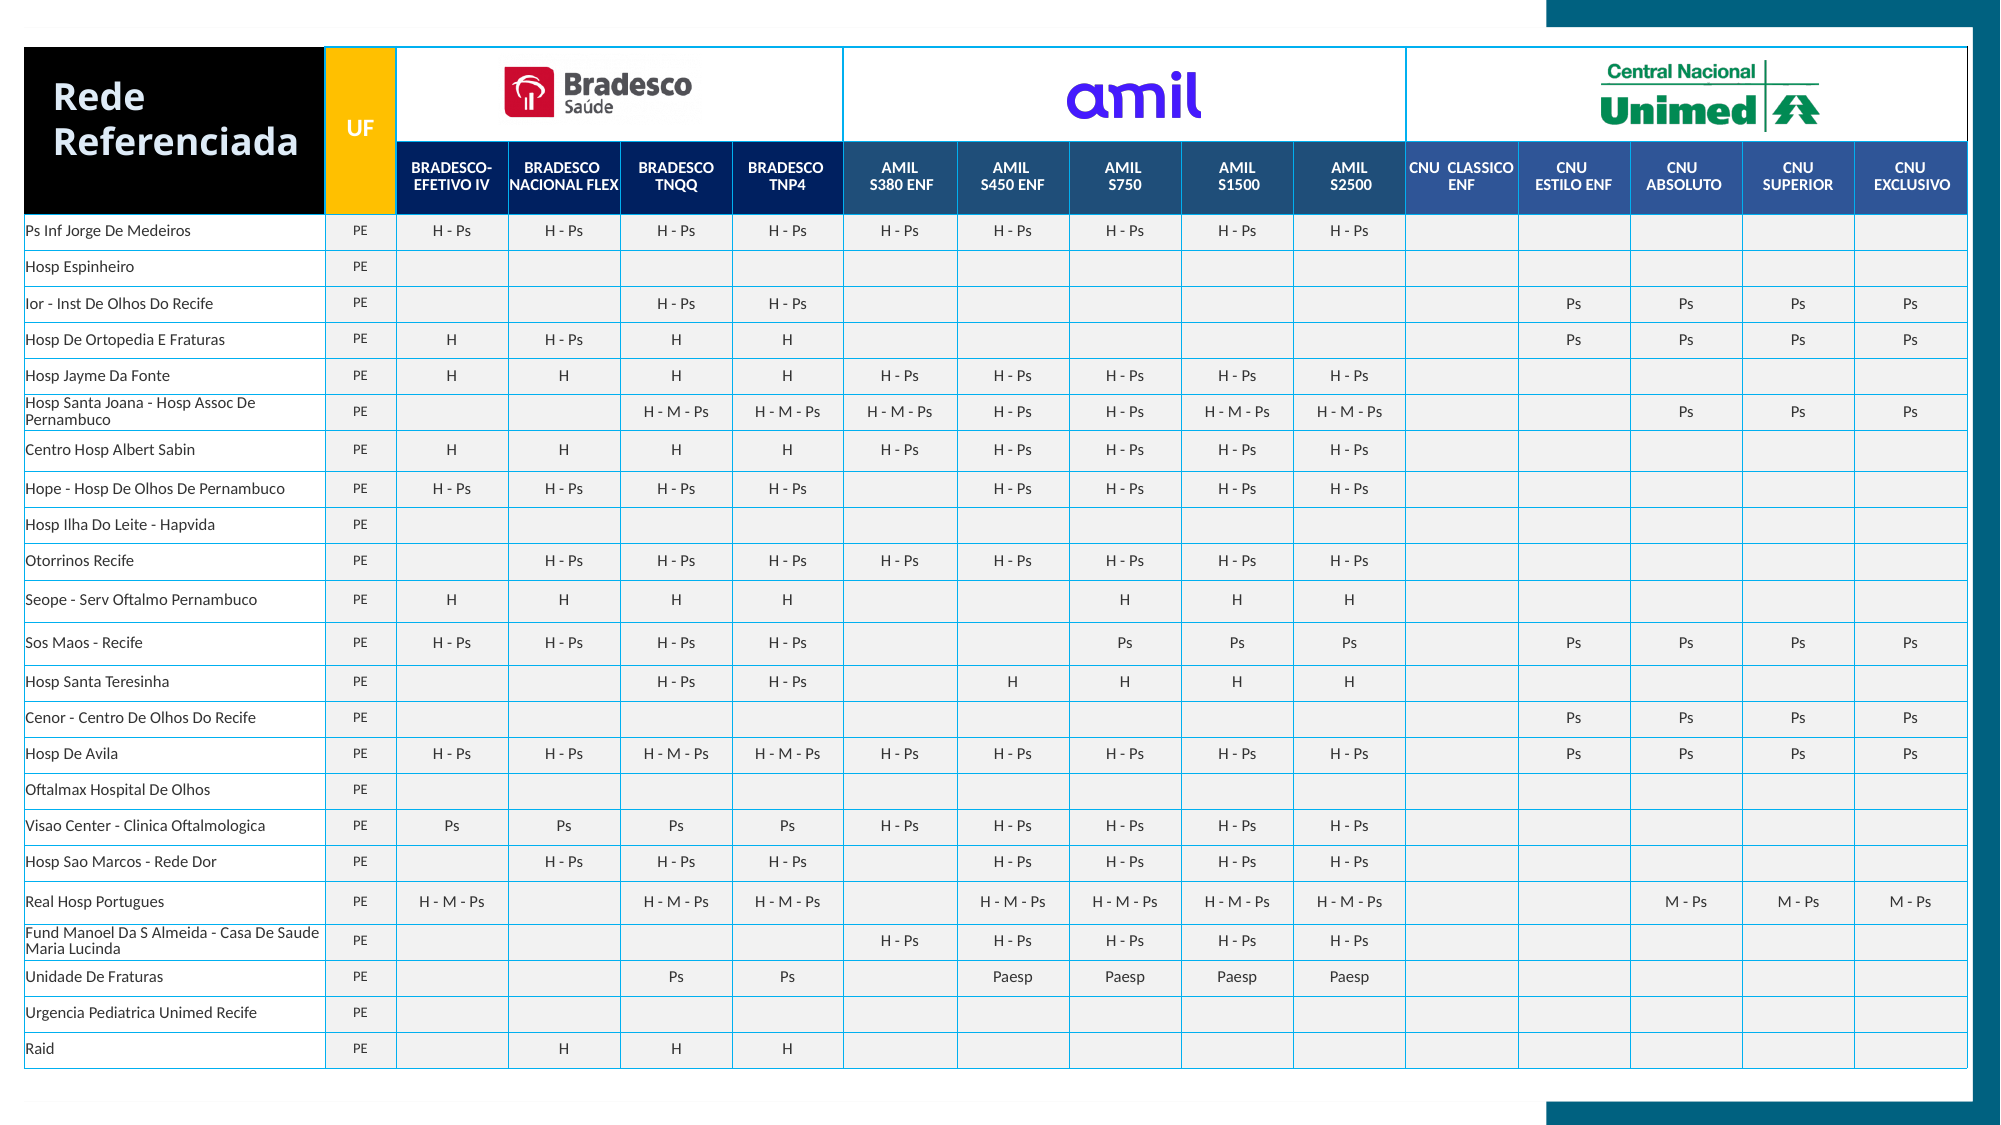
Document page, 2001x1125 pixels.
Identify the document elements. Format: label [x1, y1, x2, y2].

table_cell [844, 882, 957, 924]
table_cell [1631, 472, 1742, 507]
table_cell [25, 359, 325, 394]
table_cell [326, 215, 396, 250]
table_cell [1519, 323, 1630, 358]
table_cell [509, 623, 620, 665]
table_cell [1070, 508, 1181, 543]
table_cell [733, 431, 843, 471]
table_cell [621, 508, 732, 543]
table_cell [958, 395, 1069, 430]
table_cell [844, 359, 957, 394]
table_cell [1855, 846, 1967, 881]
table_cell [1743, 882, 1854, 924]
table_cell [326, 581, 396, 622]
table_cell [1182, 215, 1293, 250]
table_cell [1182, 544, 1293, 580]
table_cell [1631, 1033, 1742, 1068]
table_cell [1406, 810, 1518, 845]
table_cell [621, 142, 732, 214]
table_cell [733, 544, 843, 580]
table_cell [1182, 359, 1293, 394]
table_cell [1070, 882, 1181, 924]
table_cell [1743, 215, 1854, 250]
table_header [24, 47, 324, 214]
table_cell [844, 666, 957, 701]
table_cell [326, 846, 396, 881]
table_cell [1855, 961, 1967, 996]
table_cell [621, 215, 732, 250]
table_cell [509, 810, 620, 845]
table_cell [326, 925, 396, 960]
table_cell [25, 581, 325, 622]
table_cell [958, 702, 1069, 737]
table_cell [733, 215, 843, 250]
table_cell [621, 810, 732, 845]
table_cell [326, 666, 396, 701]
table_cell [1182, 431, 1293, 471]
table_cell [844, 508, 957, 543]
table_cell [733, 997, 843, 1032]
table_cell [1182, 666, 1293, 701]
table_cell [733, 738, 843, 773]
table_cell [1182, 472, 1293, 507]
table_cell [1855, 508, 1967, 543]
table_cell [958, 544, 1069, 580]
table_cell [1294, 508, 1405, 543]
table_cell [1182, 142, 1293, 214]
picture [498, 53, 703, 125]
table_cell [25, 666, 325, 701]
table_cell [326, 395, 396, 430]
table_cell [1294, 882, 1405, 924]
table_cell [733, 1033, 843, 1068]
table_cell [1743, 472, 1854, 507]
table_cell [509, 1033, 620, 1068]
table_header [1407, 48, 1967, 141]
table_cell [958, 997, 1069, 1032]
table_cell [1631, 508, 1742, 543]
table_cell [844, 961, 957, 996]
table_cell [958, 508, 1069, 543]
table_cell [1182, 738, 1293, 773]
table_cell [1519, 215, 1630, 250]
table_cell [25, 287, 325, 322]
table_cell [1631, 359, 1742, 394]
table_cell [509, 581, 620, 622]
table_cell [397, 1033, 508, 1068]
picture [1067, 71, 1201, 119]
table_cell [1070, 810, 1181, 845]
table_cell [326, 997, 396, 1032]
table_cell [1294, 323, 1405, 358]
table_cell [1631, 925, 1742, 960]
table_cell [397, 323, 508, 358]
table_cell [326, 882, 396, 924]
table_cell [1070, 774, 1181, 809]
table_cell [1855, 882, 1967, 924]
table_cell [397, 251, 508, 286]
table_cell [1519, 359, 1630, 394]
table_cell [326, 738, 396, 773]
table_header [326, 48, 395, 214]
table_cell [509, 774, 620, 809]
table_cell [1855, 666, 1967, 701]
table_cell [1294, 1033, 1405, 1068]
table_cell [1182, 1033, 1293, 1068]
table_cell [1631, 666, 1742, 701]
table_cell [1631, 738, 1742, 773]
table_cell [509, 287, 620, 322]
table_cell [844, 846, 957, 881]
table_cell [958, 738, 1069, 773]
table_cell [326, 810, 396, 845]
table_cell [1406, 581, 1518, 622]
table_cell [1294, 666, 1405, 701]
table_cell [844, 997, 957, 1032]
table_cell [958, 961, 1069, 996]
table_cell [397, 738, 508, 773]
table_cell [1631, 142, 1742, 214]
table_cell [25, 810, 325, 845]
table_header [397, 48, 842, 141]
table_cell [621, 251, 732, 286]
table_cell [621, 472, 732, 507]
table_cell [509, 961, 620, 996]
table_cell [1743, 287, 1854, 322]
table_cell [397, 287, 508, 322]
table_cell [326, 431, 396, 471]
table_cell [1743, 544, 1854, 580]
table_cell [1406, 623, 1518, 665]
table_cell [397, 544, 508, 580]
table_cell [1406, 431, 1518, 471]
table_cell [1070, 395, 1181, 430]
table_cell [1070, 251, 1181, 286]
table_cell [1743, 508, 1854, 543]
table_cell [844, 774, 957, 809]
table_cell [1631, 251, 1742, 286]
table_cell [397, 702, 508, 737]
table_cell [1406, 1033, 1518, 1068]
table_cell [1743, 666, 1854, 701]
table_cell [1406, 142, 1518, 214]
table_cell [1631, 961, 1742, 996]
table_cell [326, 472, 396, 507]
table_cell [509, 666, 620, 701]
table_cell [1519, 666, 1630, 701]
table_cell [1406, 323, 1518, 358]
table_cell [397, 508, 508, 543]
table_cell [509, 882, 620, 924]
table_cell [1406, 508, 1518, 543]
table_cell [1743, 925, 1854, 960]
table_cell [1743, 395, 1854, 430]
text_box [37, 65, 356, 171]
table_cell [733, 287, 843, 322]
table_cell [1519, 431, 1630, 471]
table_cell [397, 581, 508, 622]
table_cell [326, 323, 396, 358]
table_cell [1294, 431, 1405, 471]
table_cell [397, 359, 508, 394]
table_cell [1855, 544, 1967, 580]
table_cell [509, 738, 620, 773]
table_cell [1070, 1033, 1181, 1068]
table_cell [1631, 997, 1742, 1032]
table_cell [25, 395, 325, 430]
table_cell [958, 666, 1069, 701]
table_cell [397, 846, 508, 881]
table_cell [733, 508, 843, 543]
table_cell [958, 359, 1069, 394]
table_cell [1406, 738, 1518, 773]
table_cell [1406, 287, 1518, 322]
table_cell [733, 323, 843, 358]
table_cell [1631, 431, 1742, 471]
table_cell [1070, 925, 1181, 960]
table_cell [1182, 925, 1293, 960]
table_cell [844, 472, 957, 507]
table_cell [1406, 961, 1518, 996]
table_cell [1182, 846, 1293, 881]
table_cell [397, 666, 508, 701]
table_cell [397, 623, 508, 665]
table_cell [1182, 810, 1293, 845]
table_cell [1855, 287, 1967, 322]
table_cell [844, 925, 957, 960]
table_cell [326, 623, 396, 665]
table_cell [958, 810, 1069, 845]
table_cell [1406, 846, 1518, 881]
table_cell [509, 431, 620, 471]
table_cell [1743, 251, 1854, 286]
table_cell [1294, 142, 1405, 214]
table_cell [621, 925, 732, 960]
table_cell [509, 544, 620, 580]
table_cell [326, 287, 396, 322]
table_cell [733, 774, 843, 809]
table_cell [509, 251, 620, 286]
table_cell [1070, 359, 1181, 394]
table_cell [1855, 810, 1967, 845]
table_cell [1182, 508, 1293, 543]
table_cell [958, 623, 1069, 665]
table_cell [1519, 581, 1630, 622]
table_cell [397, 215, 508, 250]
table_cell [733, 472, 843, 507]
table_cell [1855, 251, 1967, 286]
table_cell [844, 395, 957, 430]
table_cell [844, 581, 957, 622]
table_cell [1519, 287, 1630, 322]
table_cell [1406, 702, 1518, 737]
table_cell [1631, 882, 1742, 924]
table_cell [1519, 774, 1630, 809]
table_cell [509, 846, 620, 881]
table_cell [326, 359, 396, 394]
table_cell [1182, 882, 1293, 924]
table_cell [958, 251, 1069, 286]
table_cell [1519, 738, 1630, 773]
table_cell [958, 287, 1069, 322]
table_cell [958, 774, 1069, 809]
table_cell [1743, 359, 1854, 394]
table_cell [958, 846, 1069, 881]
table_cell [1855, 702, 1967, 737]
table_cell [733, 666, 843, 701]
table_cell [1631, 702, 1742, 737]
table_cell [1743, 738, 1854, 773]
table_cell [1855, 472, 1967, 507]
table_cell [1519, 623, 1630, 665]
table_cell [509, 472, 620, 507]
table_cell [1070, 702, 1181, 737]
table_cell [1406, 215, 1518, 250]
table_cell [1631, 287, 1742, 322]
table_cell [397, 395, 508, 430]
table_cell [1294, 738, 1405, 773]
table_cell [844, 702, 957, 737]
table_cell [397, 997, 508, 1032]
table_cell [844, 142, 957, 214]
table_cell [326, 508, 396, 543]
table_cell [1855, 623, 1967, 665]
table_cell [1519, 251, 1630, 286]
table_cell [733, 846, 843, 881]
table_cell [733, 882, 843, 924]
table_cell [1631, 623, 1742, 665]
table_cell [1070, 846, 1181, 881]
table_cell [958, 472, 1069, 507]
table_cell [1631, 395, 1742, 430]
table_cell [1294, 251, 1405, 286]
table_cell [1070, 997, 1181, 1032]
table_cell [733, 925, 843, 960]
table_cell [1070, 215, 1181, 250]
table_cell [844, 431, 957, 471]
table_cell [733, 581, 843, 622]
table_cell [1406, 997, 1518, 1032]
table_cell [1631, 810, 1742, 845]
table_cell [509, 142, 620, 214]
table_cell [1182, 395, 1293, 430]
table_cell [25, 544, 325, 580]
table_cell [733, 142, 843, 214]
table_cell [1294, 359, 1405, 394]
table_cell [844, 251, 957, 286]
table_cell [621, 666, 732, 701]
table_cell [1182, 623, 1293, 665]
table_cell [1182, 961, 1293, 996]
table_cell [621, 997, 732, 1032]
table_cell [1631, 846, 1742, 881]
table_cell [1294, 581, 1405, 622]
table_cell [1519, 1033, 1630, 1068]
table_cell [1631, 581, 1742, 622]
table_cell [509, 395, 620, 430]
table_cell [958, 925, 1069, 960]
table_cell [397, 925, 508, 960]
table_cell [1743, 623, 1854, 665]
table_cell [1182, 251, 1293, 286]
table_cell [1182, 997, 1293, 1032]
table_cell [25, 997, 325, 1032]
table_cell [326, 1033, 396, 1068]
table_cell [1855, 323, 1967, 358]
table_cell [1855, 1033, 1967, 1068]
table_cell [326, 251, 396, 286]
table_cell [1855, 738, 1967, 773]
table_cell [1182, 287, 1293, 322]
table_cell [509, 359, 620, 394]
table_cell [1294, 997, 1405, 1032]
table_cell [1182, 581, 1293, 622]
table_cell [844, 738, 957, 773]
table_cell [621, 1033, 732, 1068]
table_cell [1070, 623, 1181, 665]
table_cell [1519, 508, 1630, 543]
table_cell [1294, 925, 1405, 960]
table_cell [25, 1033, 325, 1068]
table_cell [844, 323, 957, 358]
table_cell [509, 323, 620, 358]
table_cell [25, 215, 325, 250]
table_cell [1182, 702, 1293, 737]
table_cell [25, 472, 325, 507]
table_cell [25, 508, 325, 543]
table_cell [25, 846, 325, 881]
table_cell [397, 431, 508, 471]
table_cell [1070, 431, 1181, 471]
table_cell [1519, 395, 1630, 430]
table_cell [621, 395, 732, 430]
table_cell [1406, 882, 1518, 924]
table_cell [1743, 846, 1854, 881]
table_cell [1070, 581, 1181, 622]
table_cell [1855, 997, 1967, 1032]
table_cell [621, 359, 732, 394]
table_cell [1294, 544, 1405, 580]
table_cell [1855, 774, 1967, 809]
table_cell [621, 623, 732, 665]
table_cell [1070, 961, 1181, 996]
table_cell [1406, 359, 1518, 394]
table_cell [1406, 774, 1518, 809]
table_cell [844, 287, 957, 322]
table_cell [621, 774, 732, 809]
table_cell [397, 810, 508, 845]
table_cell [1070, 666, 1181, 701]
picture [1601, 60, 1820, 132]
table_cell [1406, 666, 1518, 701]
table_cell [621, 581, 732, 622]
table_cell [1070, 287, 1181, 322]
table_cell [25, 882, 325, 924]
table_cell [509, 997, 620, 1032]
table_cell [25, 251, 325, 286]
table_cell [1294, 961, 1405, 996]
table_cell [25, 323, 325, 358]
table_cell [25, 623, 325, 665]
table_cell [1743, 702, 1854, 737]
table_cell [1631, 215, 1742, 250]
table_cell [1519, 472, 1630, 507]
table_cell [25, 431, 325, 471]
table_cell [621, 431, 732, 471]
table_cell [621, 961, 732, 996]
table_cell [844, 623, 957, 665]
table_cell [958, 581, 1069, 622]
table_cell [1070, 472, 1181, 507]
table_cell [1743, 961, 1854, 996]
table_cell [958, 142, 1069, 214]
table_cell [1519, 544, 1630, 580]
table_cell [1631, 544, 1742, 580]
table_cell [1855, 395, 1967, 430]
table_cell [1294, 774, 1405, 809]
table_cell [25, 961, 325, 996]
table_cell [1294, 623, 1405, 665]
table_cell [1855, 142, 1967, 214]
table_cell [621, 544, 732, 580]
table_cell [326, 702, 396, 737]
table_cell [25, 738, 325, 773]
table_cell [326, 961, 396, 996]
table_cell [1743, 774, 1854, 809]
table_cell [1743, 997, 1854, 1032]
table_cell [1294, 215, 1405, 250]
table_cell [1519, 846, 1630, 881]
table_cell [1070, 738, 1181, 773]
table_cell [1182, 774, 1293, 809]
table_cell [1294, 395, 1405, 430]
table_cell [1631, 323, 1742, 358]
table_cell [1519, 810, 1630, 845]
table_cell [733, 623, 843, 665]
table_cell [25, 702, 325, 737]
table_cell [1855, 925, 1967, 960]
table_cell [844, 1033, 957, 1068]
table_cell [621, 702, 732, 737]
table_cell [958, 431, 1069, 471]
table_cell [733, 359, 843, 394]
table_cell [1519, 961, 1630, 996]
table_cell [1519, 882, 1630, 924]
table_cell [509, 215, 620, 250]
table_cell [1070, 142, 1181, 214]
table_cell [1743, 142, 1854, 214]
table_cell [397, 774, 508, 809]
table_cell [1855, 581, 1967, 622]
table_cell [25, 925, 325, 960]
table_cell [958, 882, 1069, 924]
table_cell [1070, 323, 1181, 358]
table_cell [621, 287, 732, 322]
table_cell [1070, 544, 1181, 580]
table_cell [326, 544, 396, 580]
table_cell [397, 472, 508, 507]
table_cell [844, 544, 957, 580]
table_cell [1406, 251, 1518, 286]
table_cell [621, 323, 732, 358]
table_cell [733, 810, 843, 845]
table_cell [621, 738, 732, 773]
table_cell [397, 142, 508, 214]
table_cell [509, 925, 620, 960]
table_cell [1294, 810, 1405, 845]
table_cell [397, 961, 508, 996]
table_cell [1855, 431, 1967, 471]
table_cell [1519, 702, 1630, 737]
table_cell [1182, 323, 1293, 358]
table_cell [1406, 395, 1518, 430]
table_cell [1406, 925, 1518, 960]
table_cell [1855, 359, 1967, 394]
table_cell [733, 251, 843, 286]
table_cell [1743, 581, 1854, 622]
table_cell [1743, 323, 1854, 358]
table_cell [844, 215, 957, 250]
table_cell [1294, 846, 1405, 881]
table_cell [25, 774, 325, 809]
table_cell [844, 810, 957, 845]
table_cell [509, 508, 620, 543]
table_cell [1743, 810, 1854, 845]
table_header [844, 48, 1405, 141]
table_cell [621, 846, 732, 881]
table_cell [958, 1033, 1069, 1068]
table_cell [1406, 544, 1518, 580]
table_cell [1294, 472, 1405, 507]
table_cell [733, 961, 843, 996]
table_cell [1406, 472, 1518, 507]
table_cell [621, 882, 732, 924]
table_cell [1294, 287, 1405, 322]
table_cell [1519, 142, 1630, 214]
table_cell [1743, 431, 1854, 471]
table_cell [1855, 215, 1967, 250]
table_cell [1519, 997, 1630, 1032]
table_cell [958, 215, 1069, 250]
table_cell [397, 882, 508, 924]
table_cell [1519, 925, 1630, 960]
table_cell [1743, 1033, 1854, 1068]
table_cell [958, 323, 1069, 358]
table_cell [509, 702, 620, 737]
table_cell [1294, 702, 1405, 737]
table_cell [1631, 774, 1742, 809]
table_cell [326, 774, 396, 809]
table_cell [733, 395, 843, 430]
table_cell [733, 702, 843, 737]
